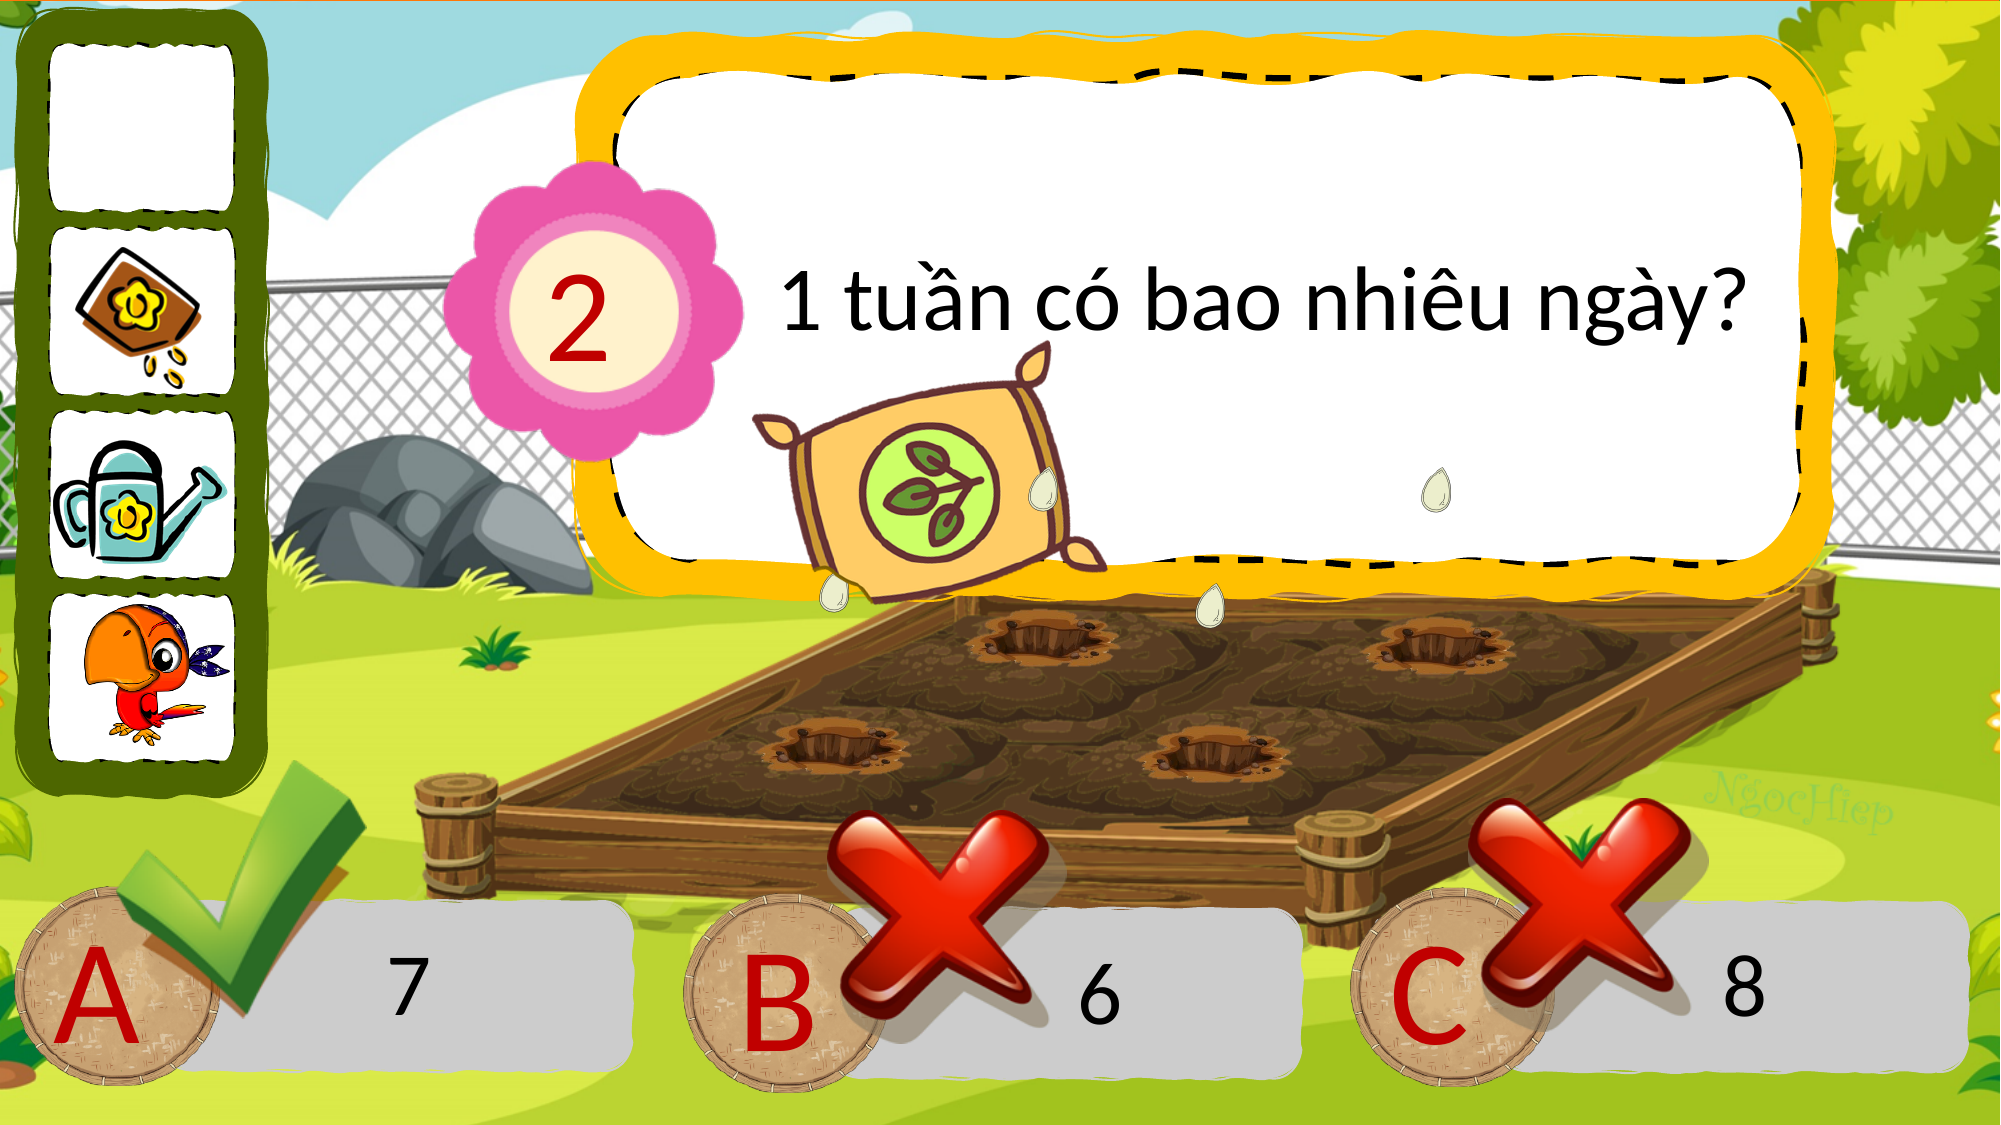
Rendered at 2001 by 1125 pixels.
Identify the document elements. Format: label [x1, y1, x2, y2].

text_box [1349, 887, 1968, 1087]
text_box [428, 36, 1834, 596]
picture [0, 0, 2000, 1125]
text_box [14, 886, 633, 1086]
text_box [683, 893, 1302, 1093]
